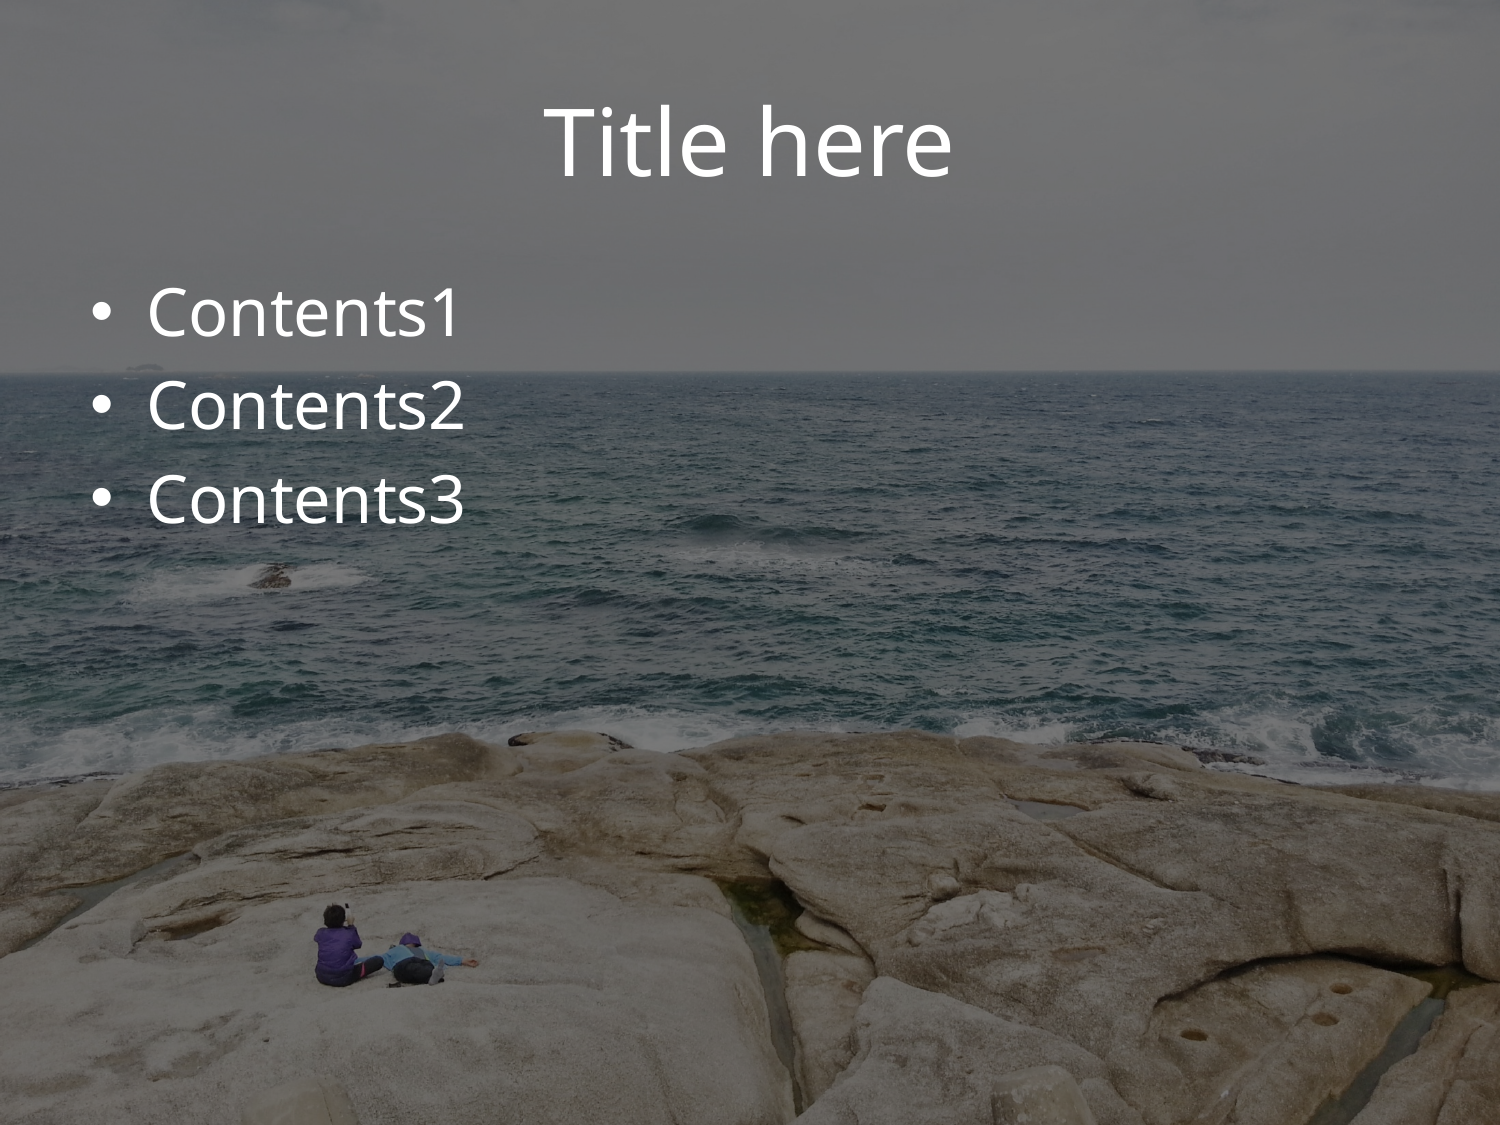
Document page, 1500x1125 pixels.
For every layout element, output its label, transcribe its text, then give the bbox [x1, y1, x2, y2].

title Title here [75, 45, 1425, 233]
list Contents1 Contents2 Contents3 [75, 262, 1425, 1005]
text_box [0, 0, 1500, 1125]
